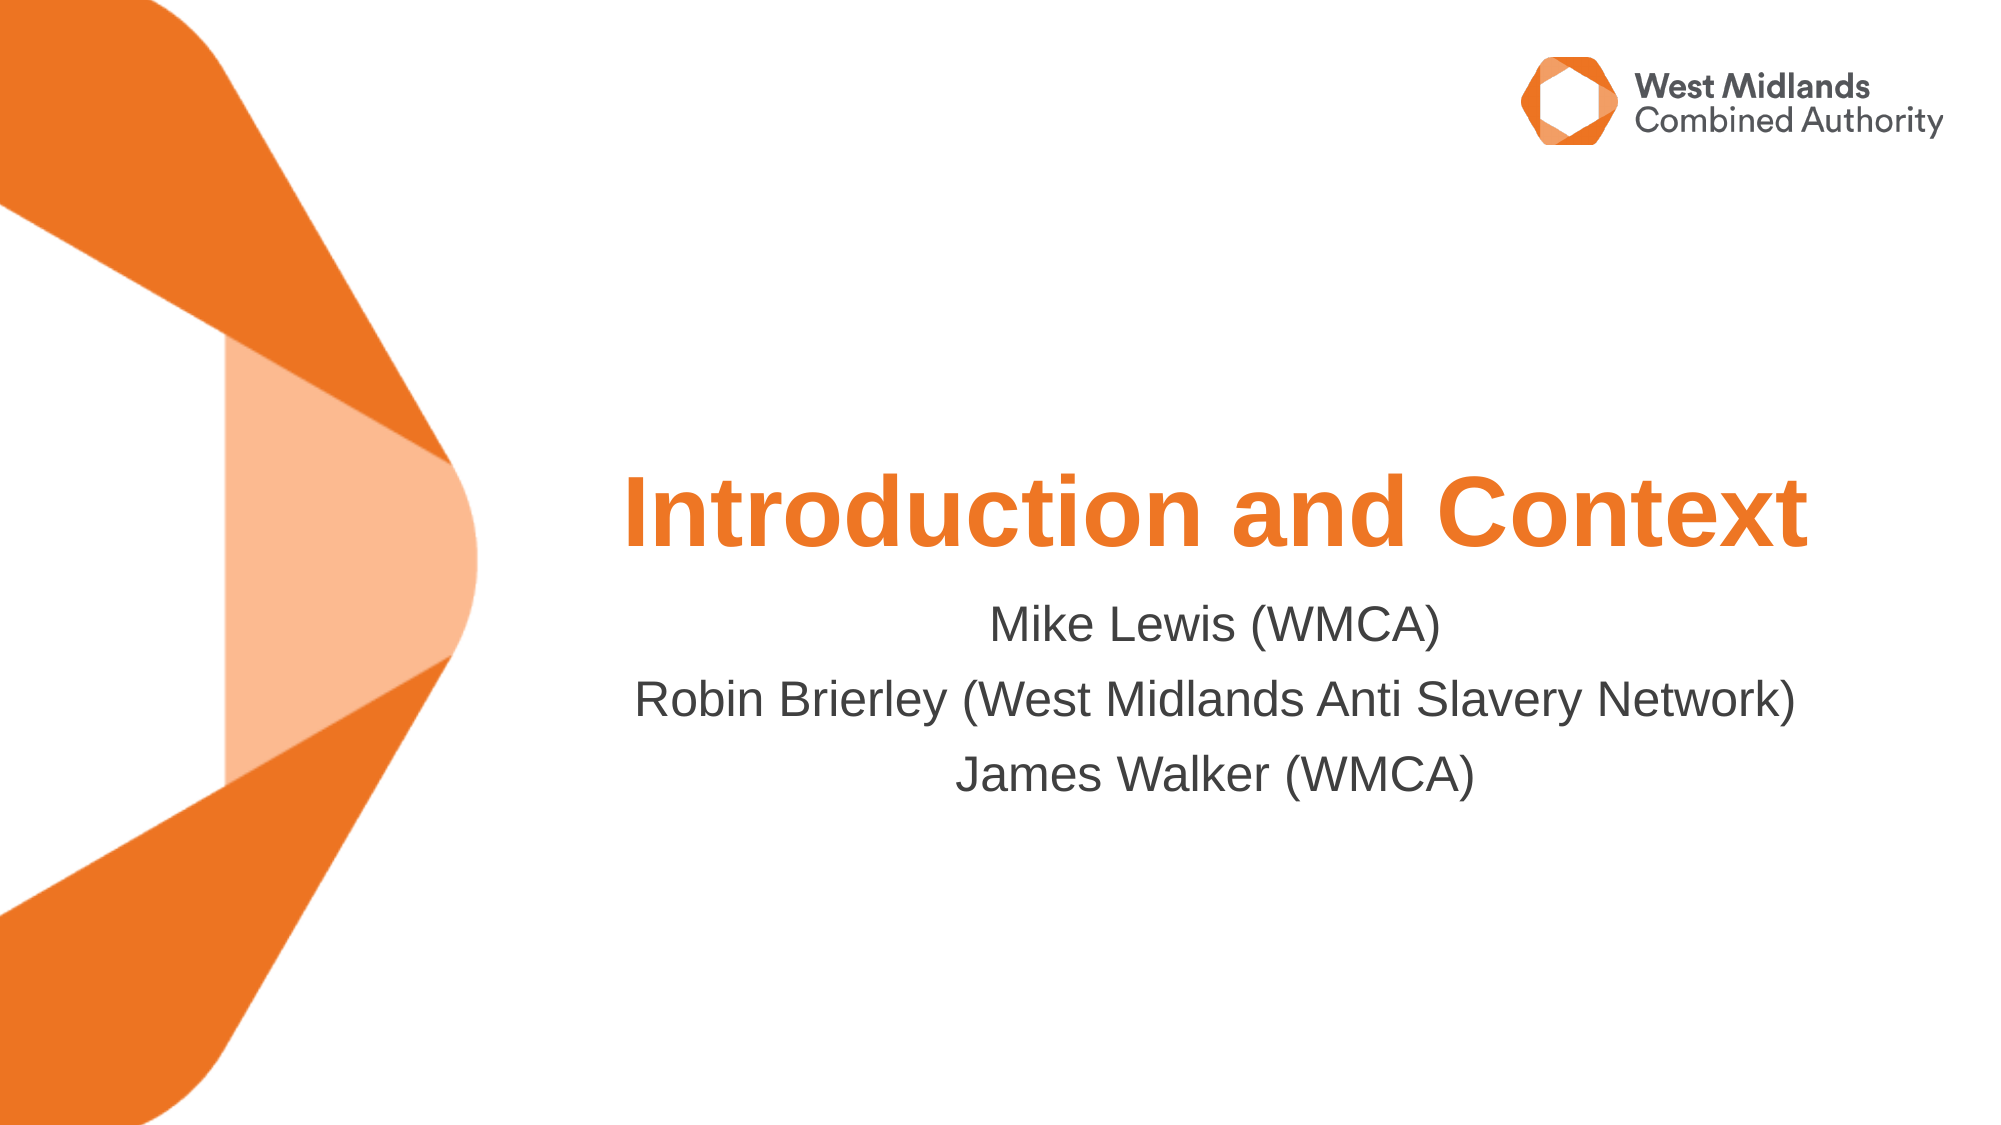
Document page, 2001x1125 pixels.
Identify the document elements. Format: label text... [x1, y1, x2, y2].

title Introduction and Context [488, 184, 1944, 576]
subtitle Mike Lewis (WMCA) Robin Brierley (West Midlands Anti Slavery Network) James Walker (WMCA) [488, 590, 1944, 863]
picture [0, 0, 663, 1125]
